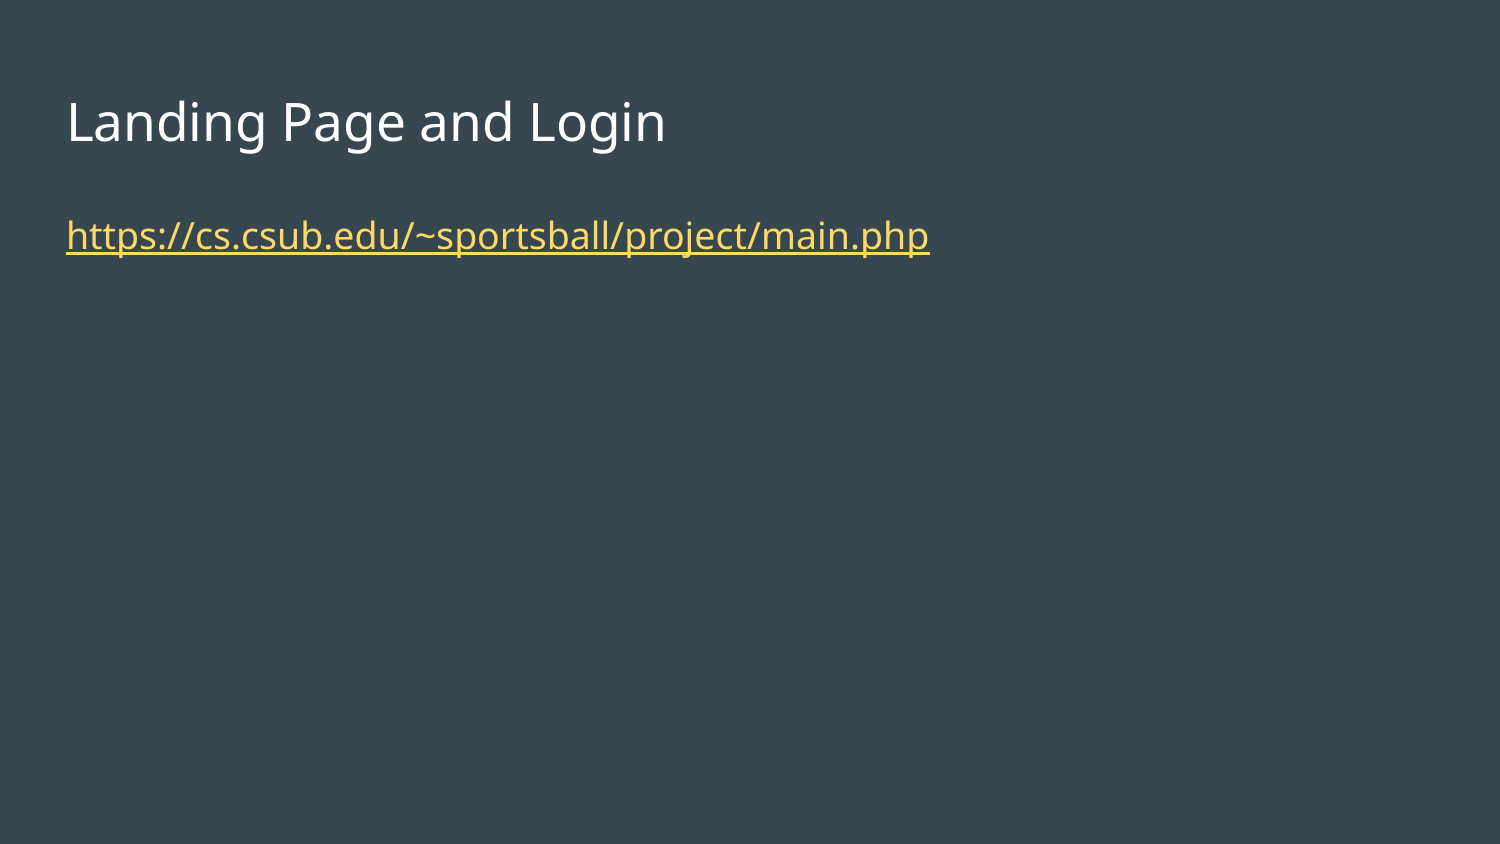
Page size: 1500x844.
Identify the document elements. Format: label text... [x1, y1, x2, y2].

title Landing Page and Login [51, 72, 1449, 167]
list https://cs.csub.edu/~sportsball/project/main.php [51, 189, 1449, 750]
